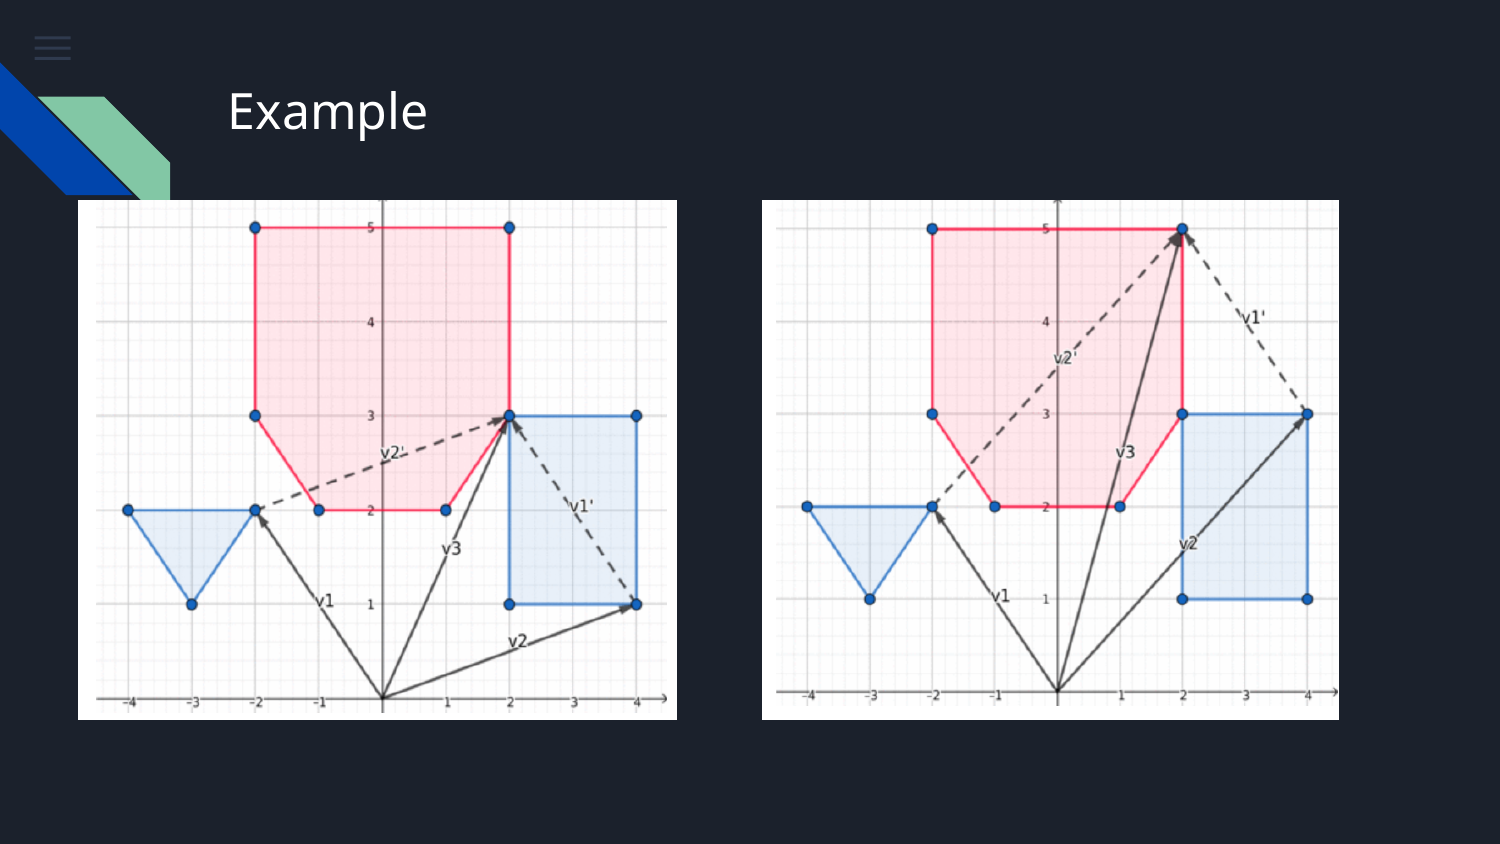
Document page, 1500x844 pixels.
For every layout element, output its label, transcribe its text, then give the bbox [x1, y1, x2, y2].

title Example [212, 64, 836, 310]
picture [77, 200, 677, 720]
picture [762, 200, 1339, 720]
